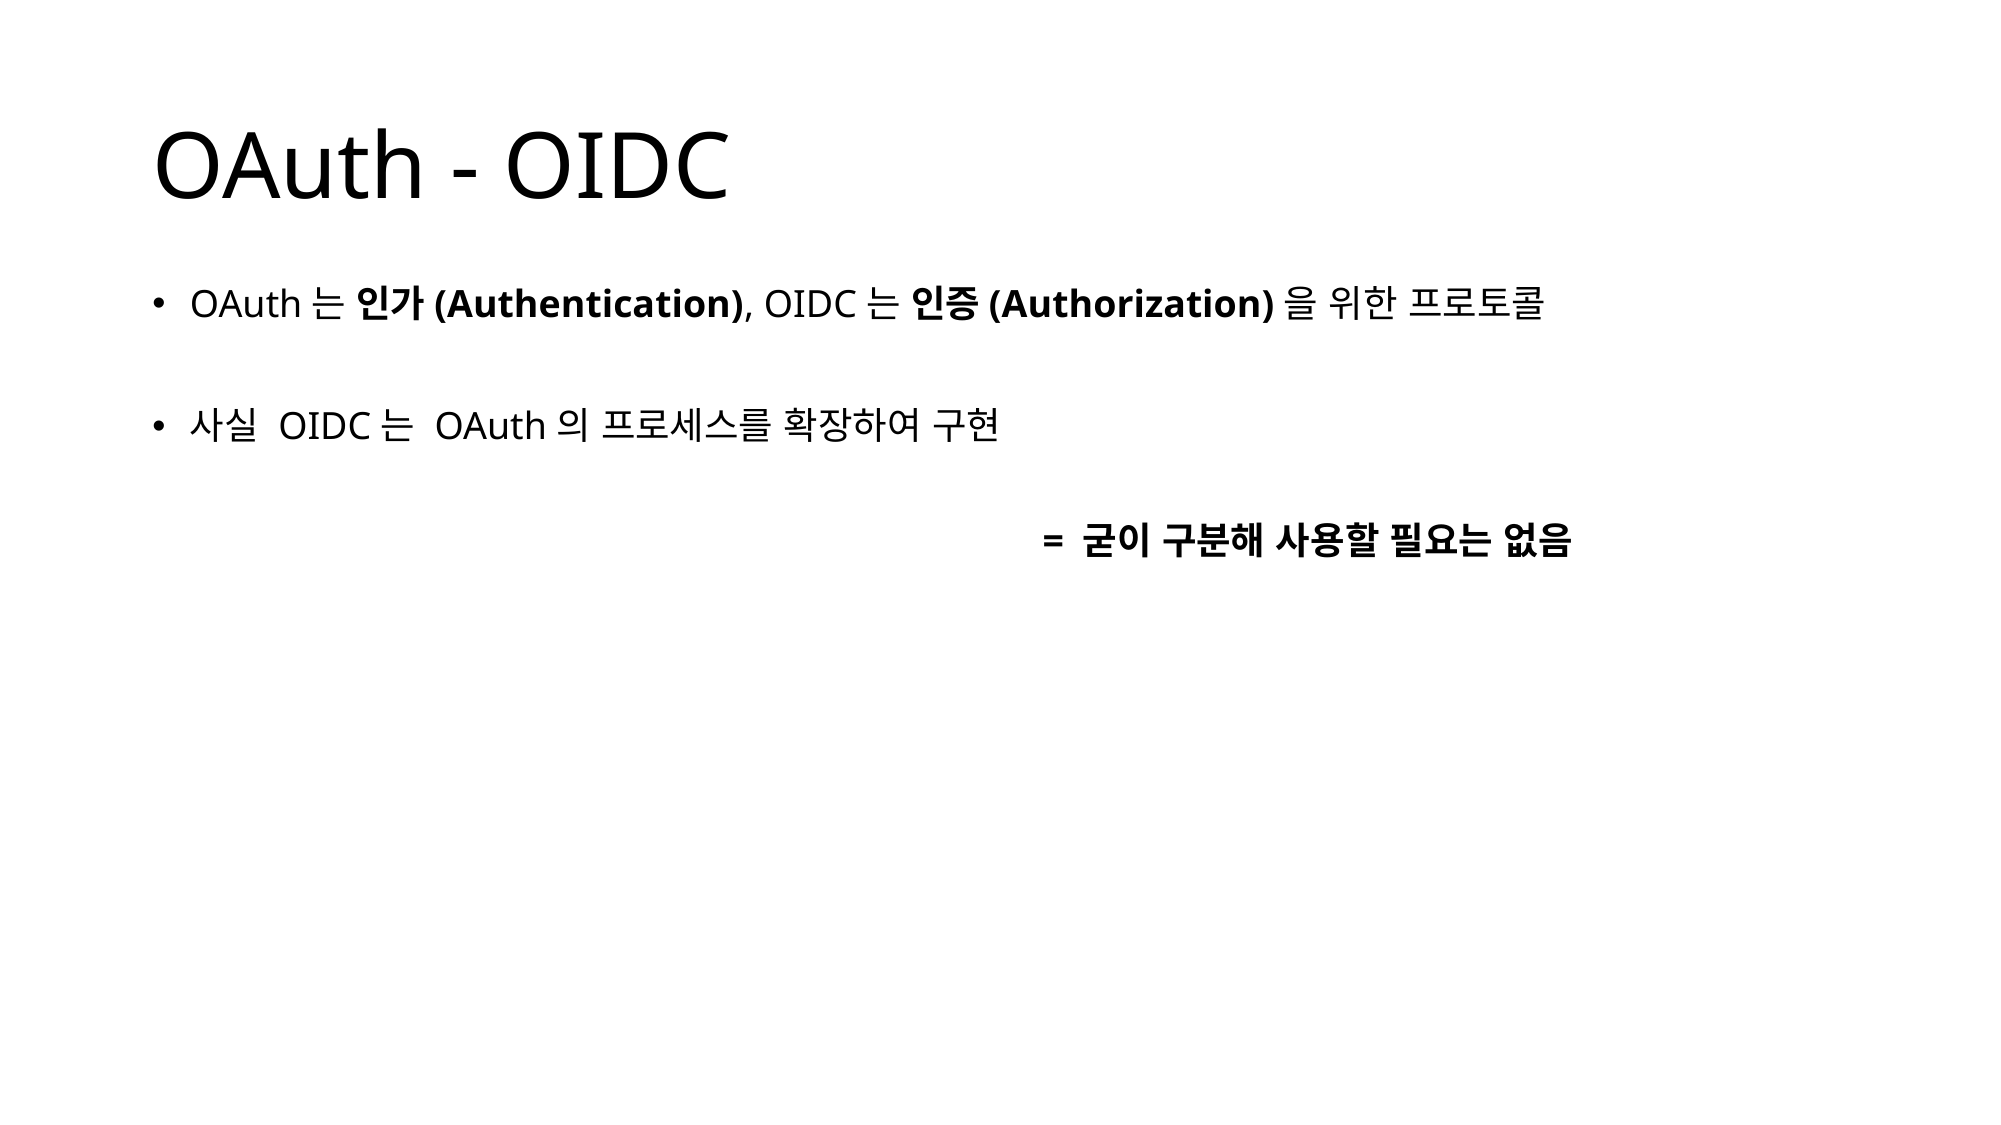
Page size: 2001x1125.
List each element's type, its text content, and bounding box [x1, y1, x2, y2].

text_box = 굳이 구분해 사용할 필요는 없음 [1027, 509, 1589, 569]
title OAuth - OIDC [137, 59, 1863, 277]
text_box OAuth는 인가(Authentication), OIDC는 인증(Authorization)을 위한 프로토콜 사실 OIDC는 OAuth의 프로세스를 확장하여 구현 [137, 277, 1863, 1014]
